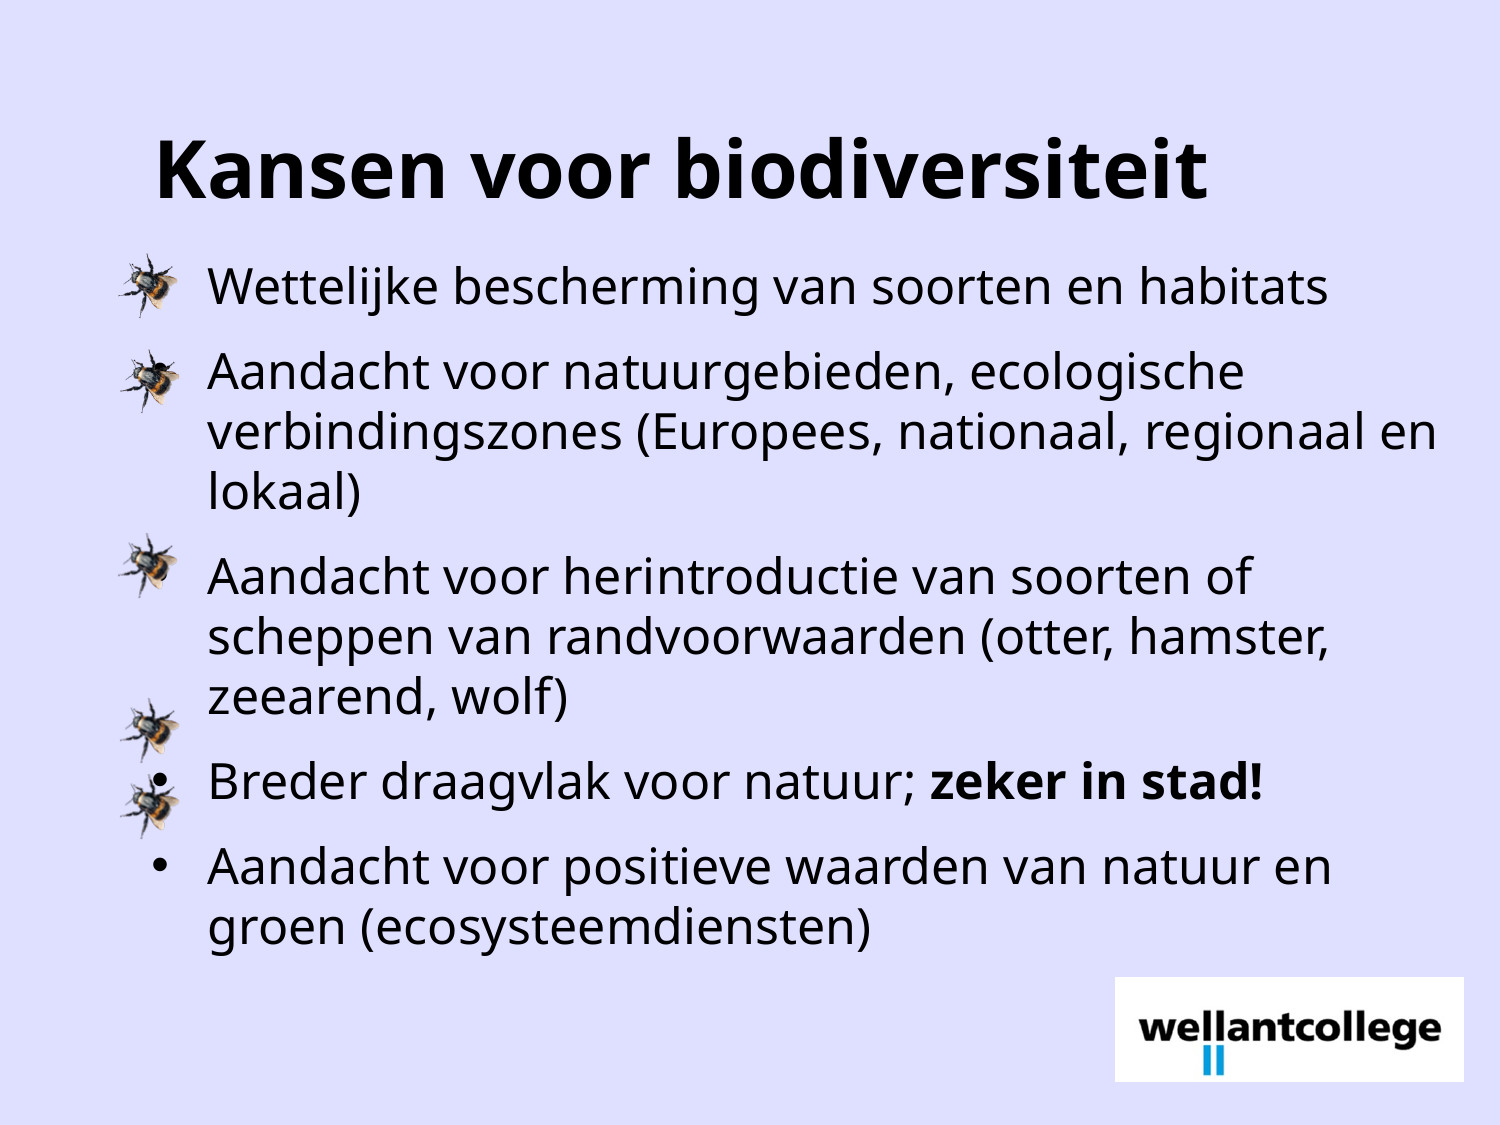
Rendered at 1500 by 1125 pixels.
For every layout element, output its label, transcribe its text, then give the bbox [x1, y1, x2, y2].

picture [109, 246, 185, 322]
text_box Kansen voor biodiversiteit [139, 110, 1282, 222]
picture [108, 526, 185, 603]
text_box Wettelijke bescherming van soorten en habitats Aandacht voor natuurgebieden, ecologische verbindingszones (Europees, nationaal, regionaal en lokaal) Aandacht voor herintroductie van soorten of scheppen van randvoorwaarden (otter, hamster, zeearend, wolf) Breder draagvlak voor natuur; zeker in stad! Aandacht voor positieve waarden van natuur en groen (ecosysteemdiensten) [136, 246, 1464, 787]
picture [111, 691, 187, 843]
picture [1115, 977, 1464, 1082]
picture [111, 342, 187, 418]
